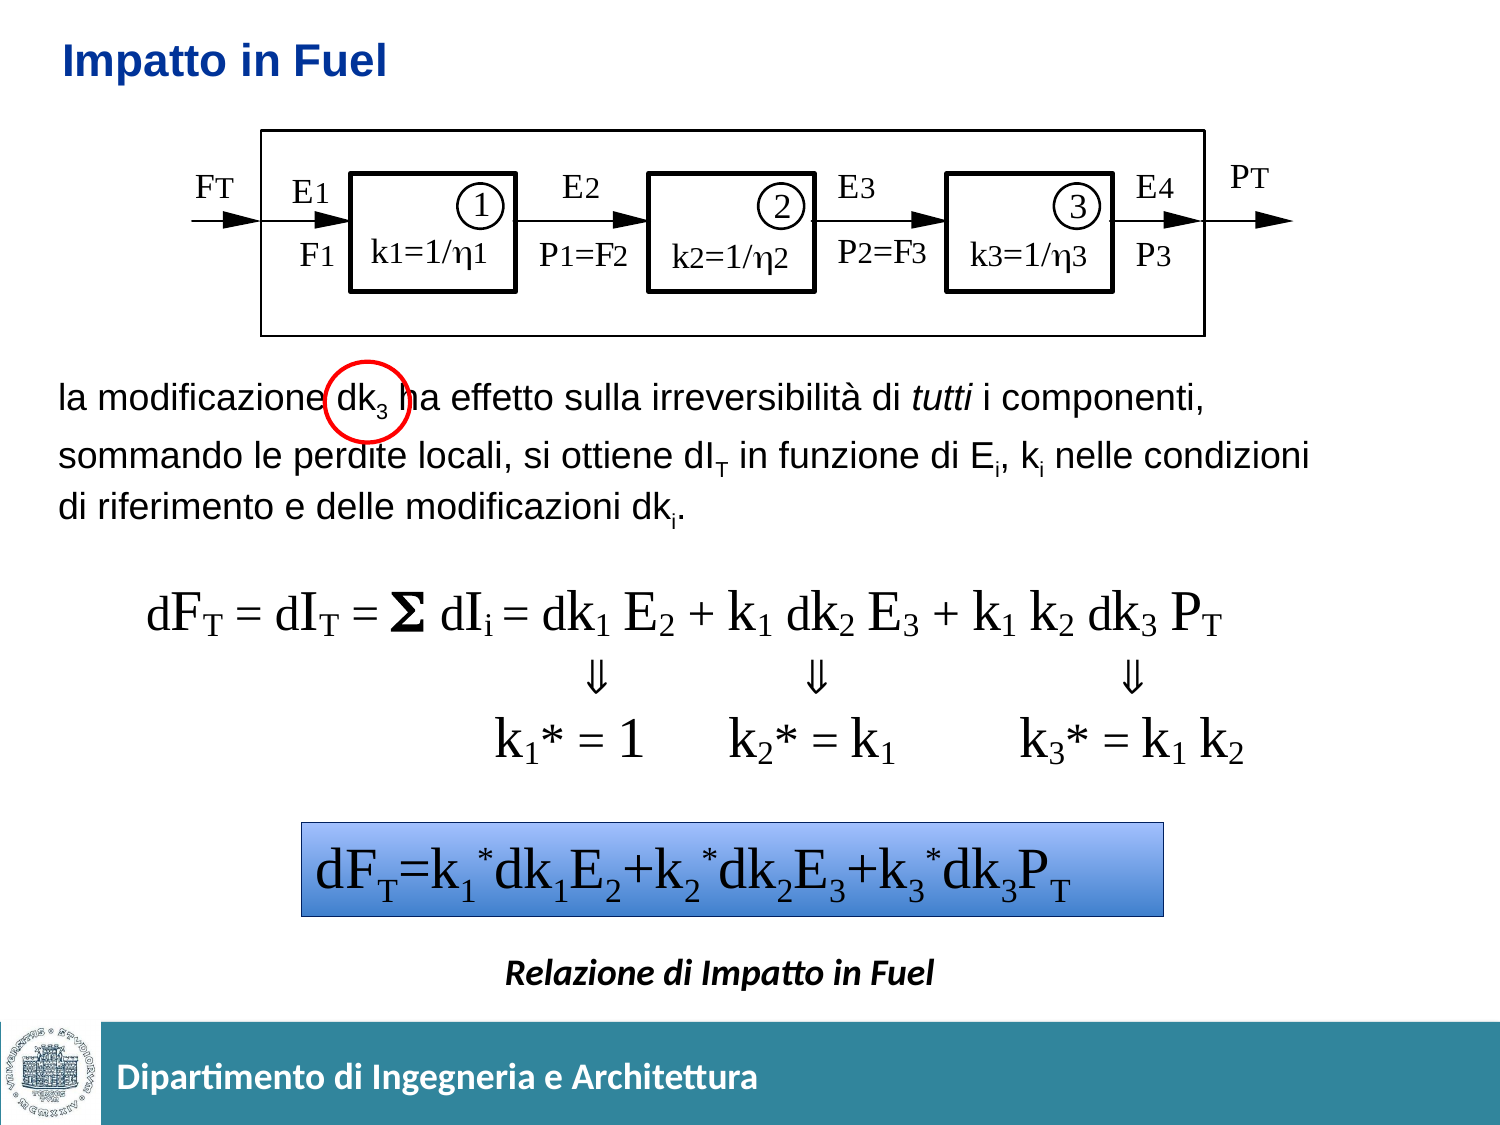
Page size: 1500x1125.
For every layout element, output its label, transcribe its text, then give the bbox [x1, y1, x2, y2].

picture [0, 573, 1500, 772]
picture [1, 1020, 101, 1125]
title Impatto in Fuel [47, 22, 1455, 161]
text_box dFT=k1*dk1E2+k2*dk2E3+k3*dk3PT [301, 822, 1164, 917]
text_box Relazione di Impatto in Fuel [490, 940, 999, 1001]
picture [186, 125, 1296, 337]
text_box [324, 361, 411, 443]
list la modificazione dk3 ha effetto sulla irreversibilità di tutti i componenti, sommando le perdite locali, si ottiene dIT in funzione di Ei, ki nelle condizioni di riferimento e delle modificazioni dki. [43, 365, 1365, 572]
